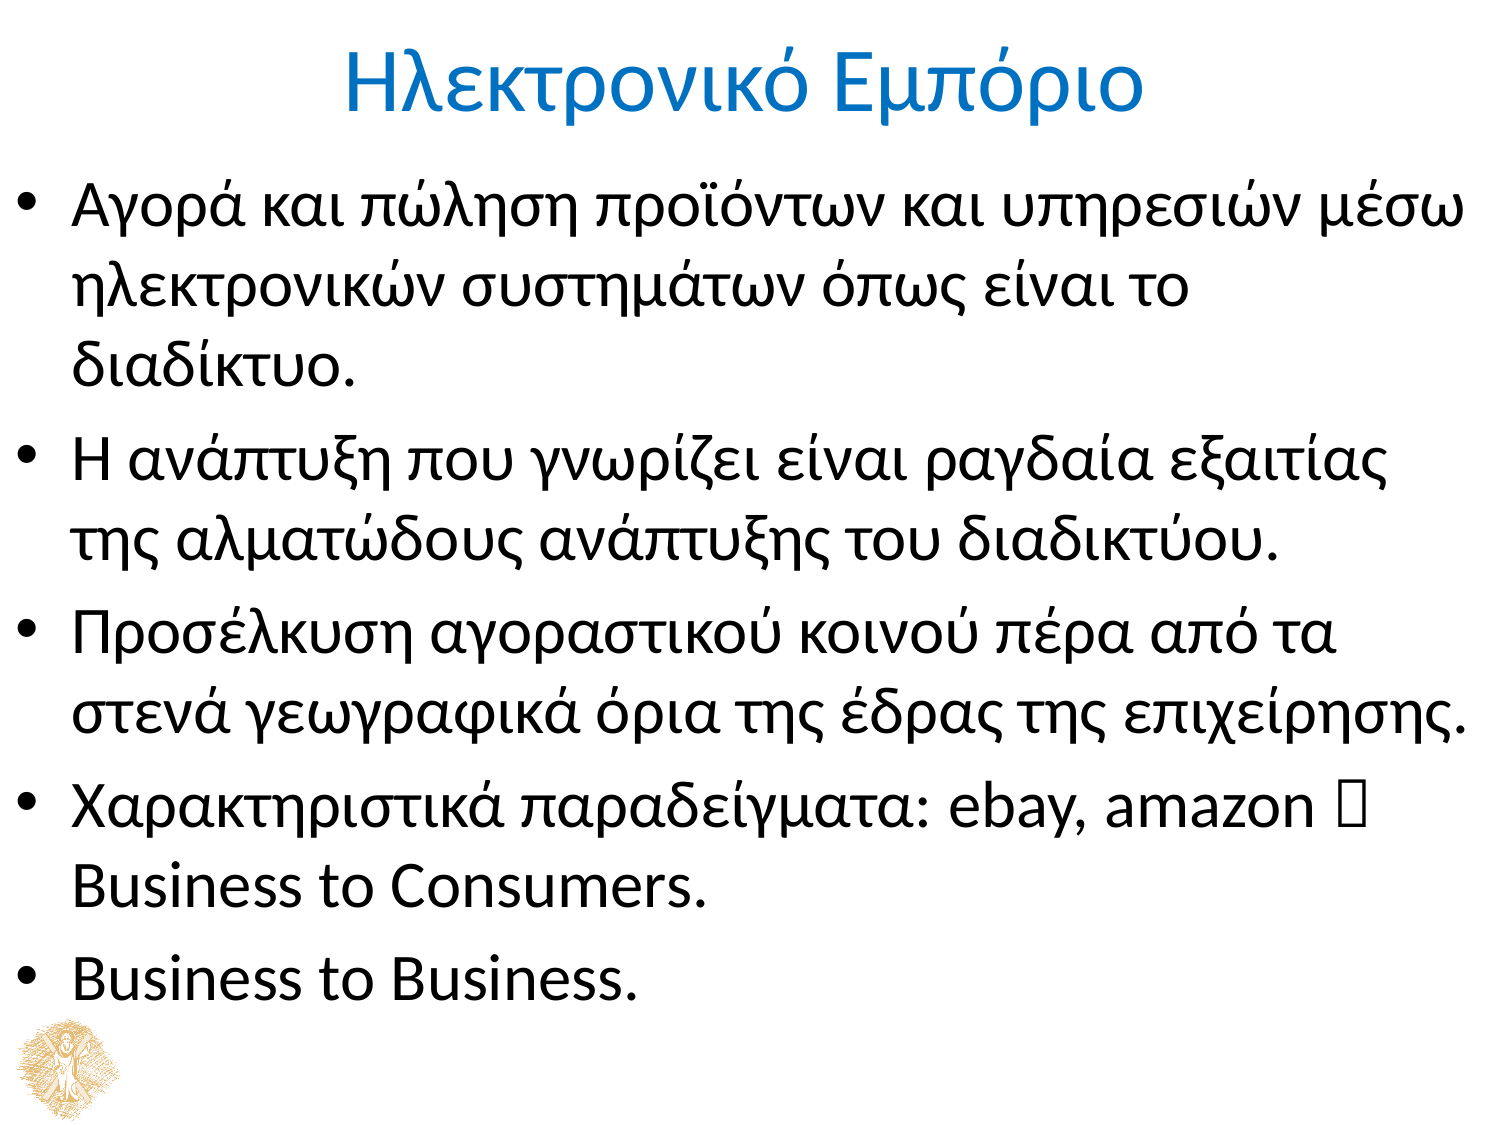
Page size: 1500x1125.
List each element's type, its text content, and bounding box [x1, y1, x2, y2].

list Αγορά και πώληση προϊόντων και υπηρεσιών μέσω ηλεκτρονικών συστημάτων όπως είναι το διαδίκτυο. Η ανάπτυξη που γνωρίζει είναι ραγδαία εξαιτίας της αλματώδους ανάπτυξης του διαδικτύου. Προσέλκυση αγοραστικού κοινού πέρα από τα στενά γεωγραφικά όρια της έδρας της επιχείρησης. Χαρακτηριστικά παραδείγματα: ebay, amazon  Business to Consumers. Business to Business. [0, 152, 1500, 1125]
title Ηλεκτρονικό Εμπόριο [70, 0, 1421, 150]
picture [10, 1009, 131, 1125]
